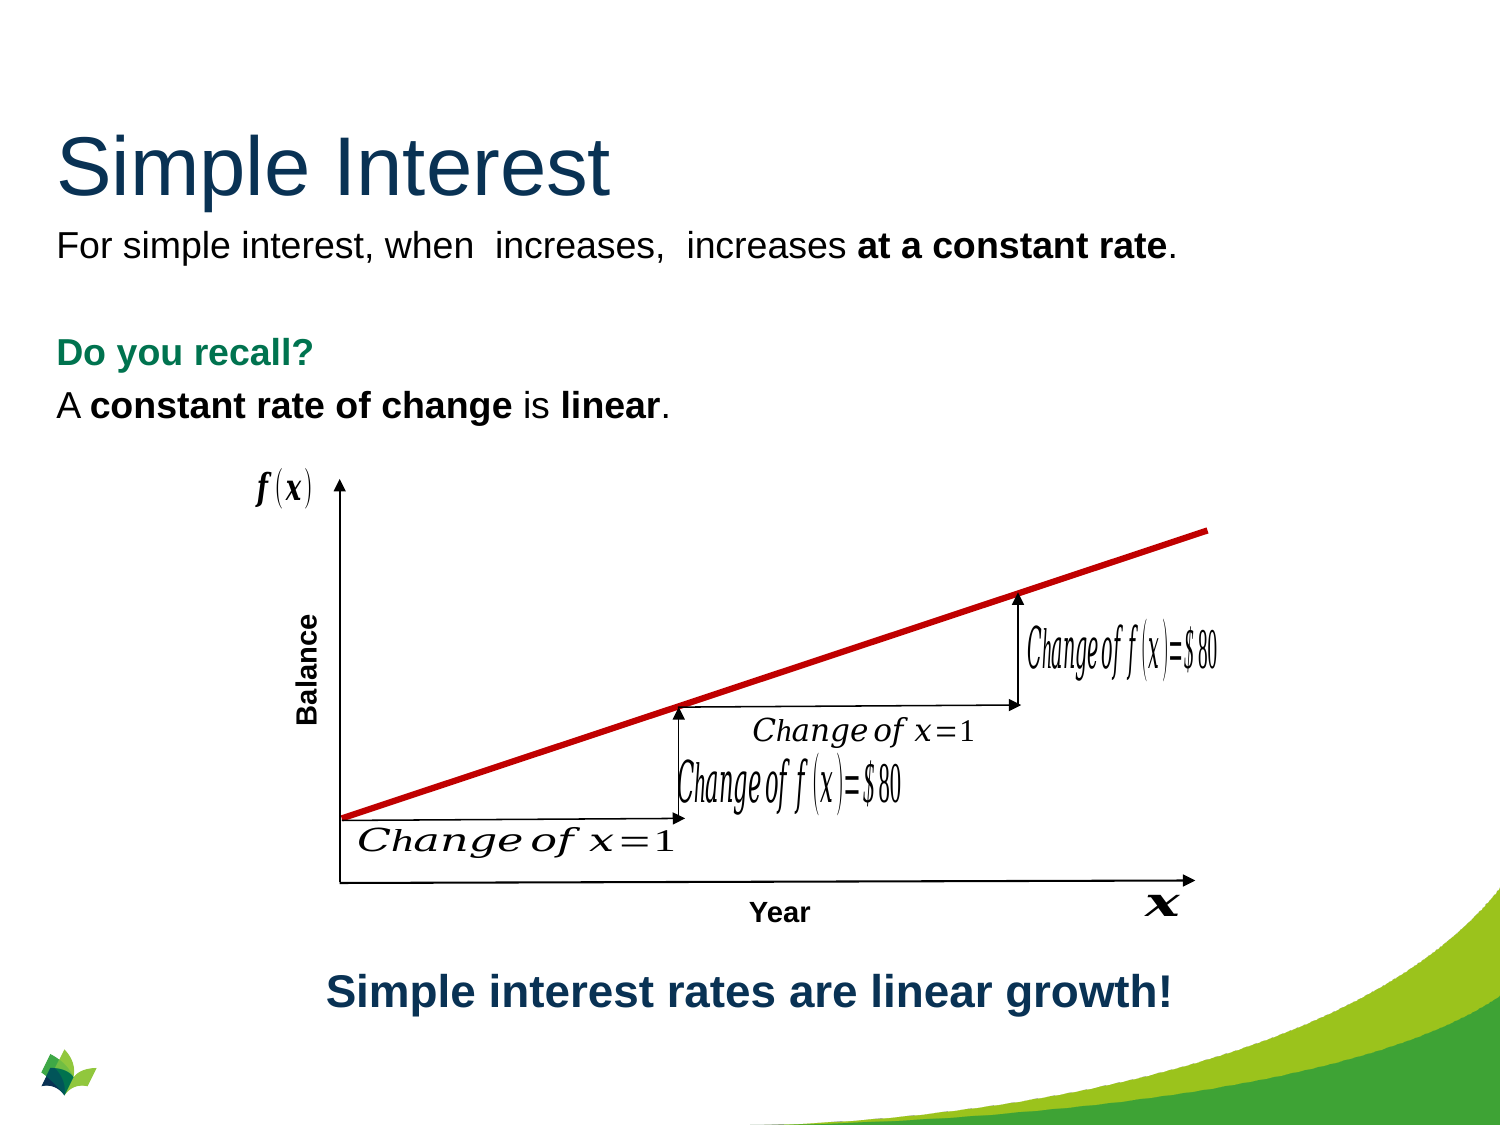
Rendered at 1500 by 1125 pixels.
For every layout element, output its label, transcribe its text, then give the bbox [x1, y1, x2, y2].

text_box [677, 704, 1015, 708]
picture [0, 299, 1500, 1125]
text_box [253, 465, 1196, 937]
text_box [1200, 530, 1208, 819]
title Simple Interest [41, 59, 1459, 278]
